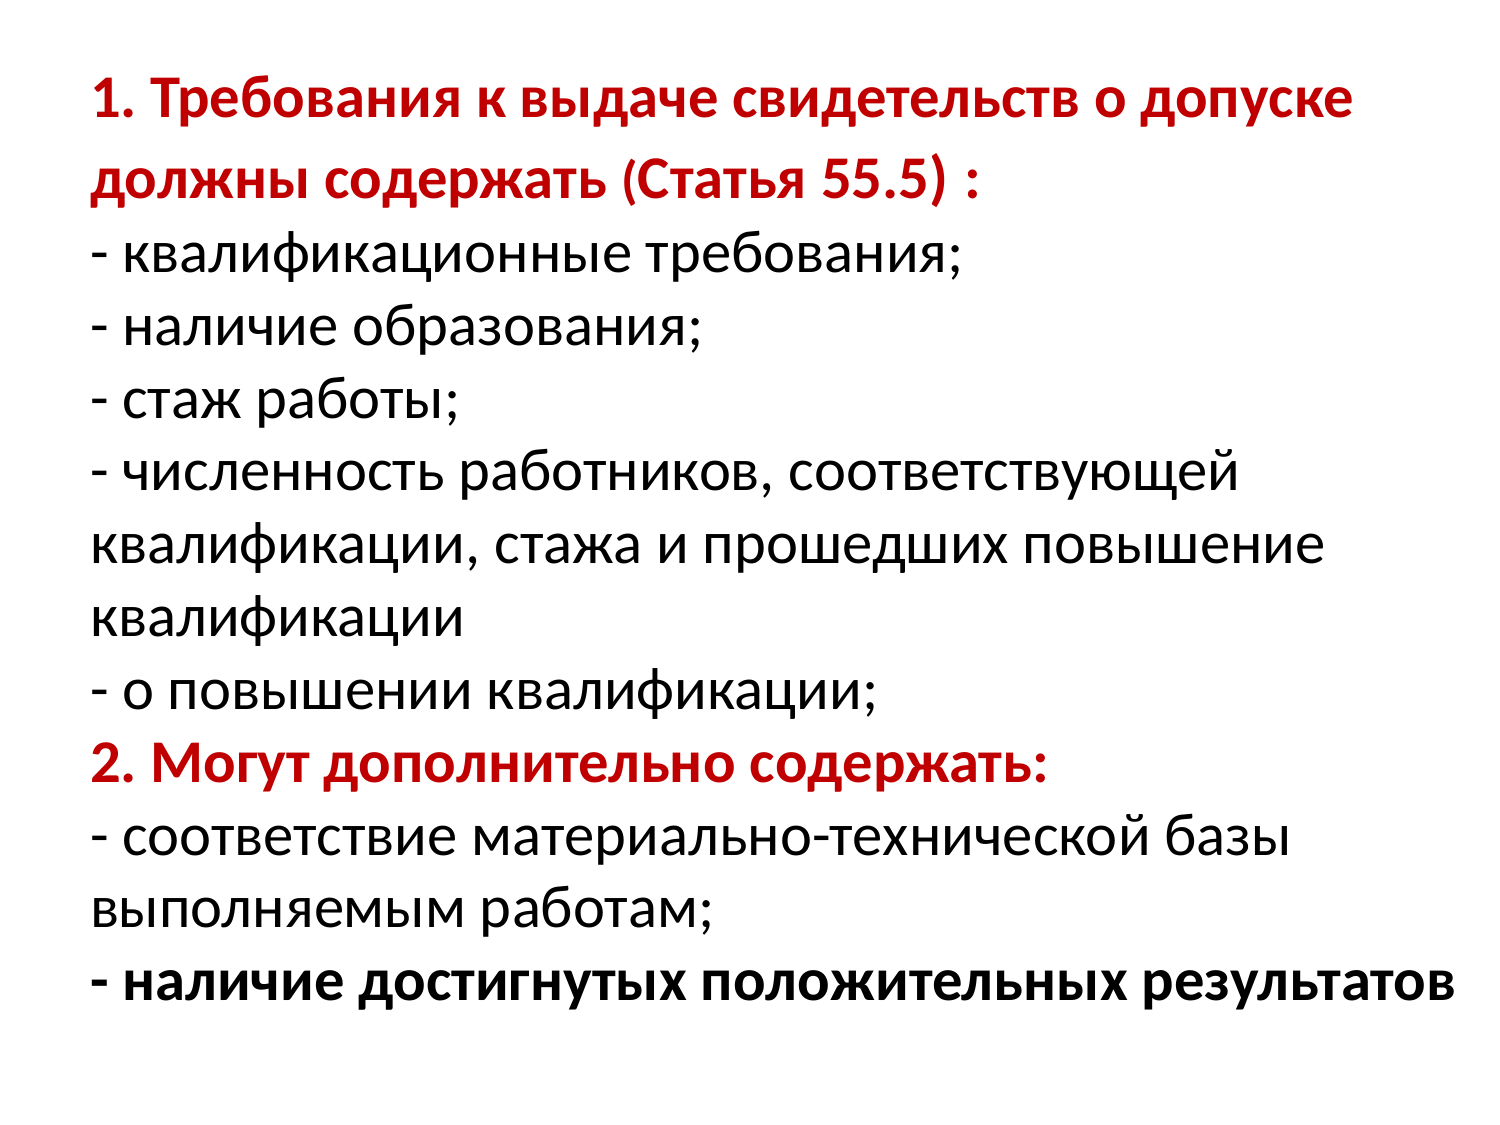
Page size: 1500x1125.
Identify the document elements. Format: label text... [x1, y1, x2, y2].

title 1. Требования к выдаче свидетельств о допуске должны содержать (Статья 55.5) : - квалификационные требования; - наличие образования; - стаж работы; - численность работников, соответствующей квалификации, стажа и прошедших повышение квалификации - о повышении квалификации; 2. Могут дополнительно содержать: - соответствие материально-технической базы выполняемым работам; - наличие достигнутых положительных результатов [75, 45, 1500, 1125]
